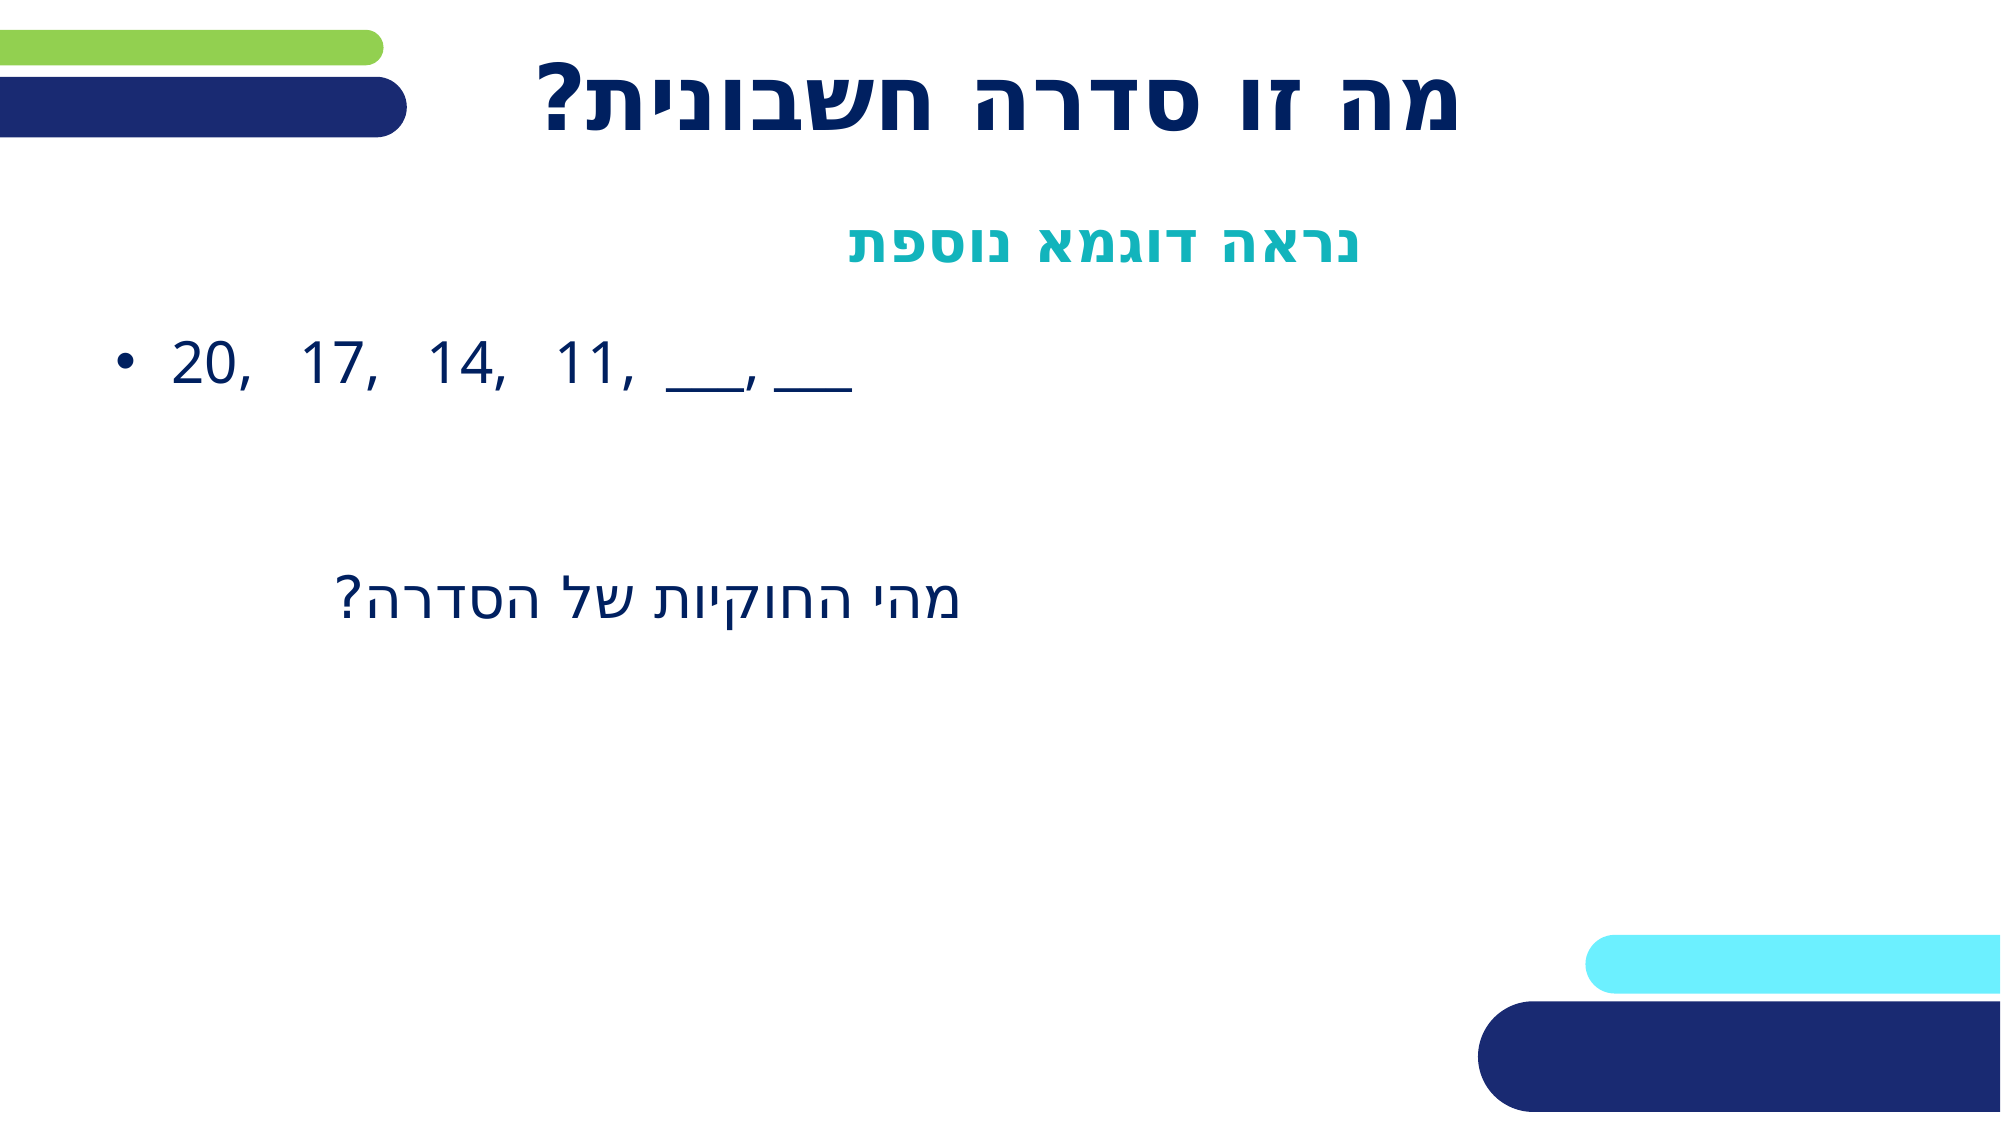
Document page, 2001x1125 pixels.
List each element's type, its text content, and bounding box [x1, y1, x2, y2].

title מה זו סדרה חשבונית? [0, 34, 2000, 153]
list נראה דוגמא נוספת [84, 194, 1409, 283]
list 20, 17, 14, 11, ___, ___ מהי החוקיות של הסדרה? [84, 283, 1358, 965]
